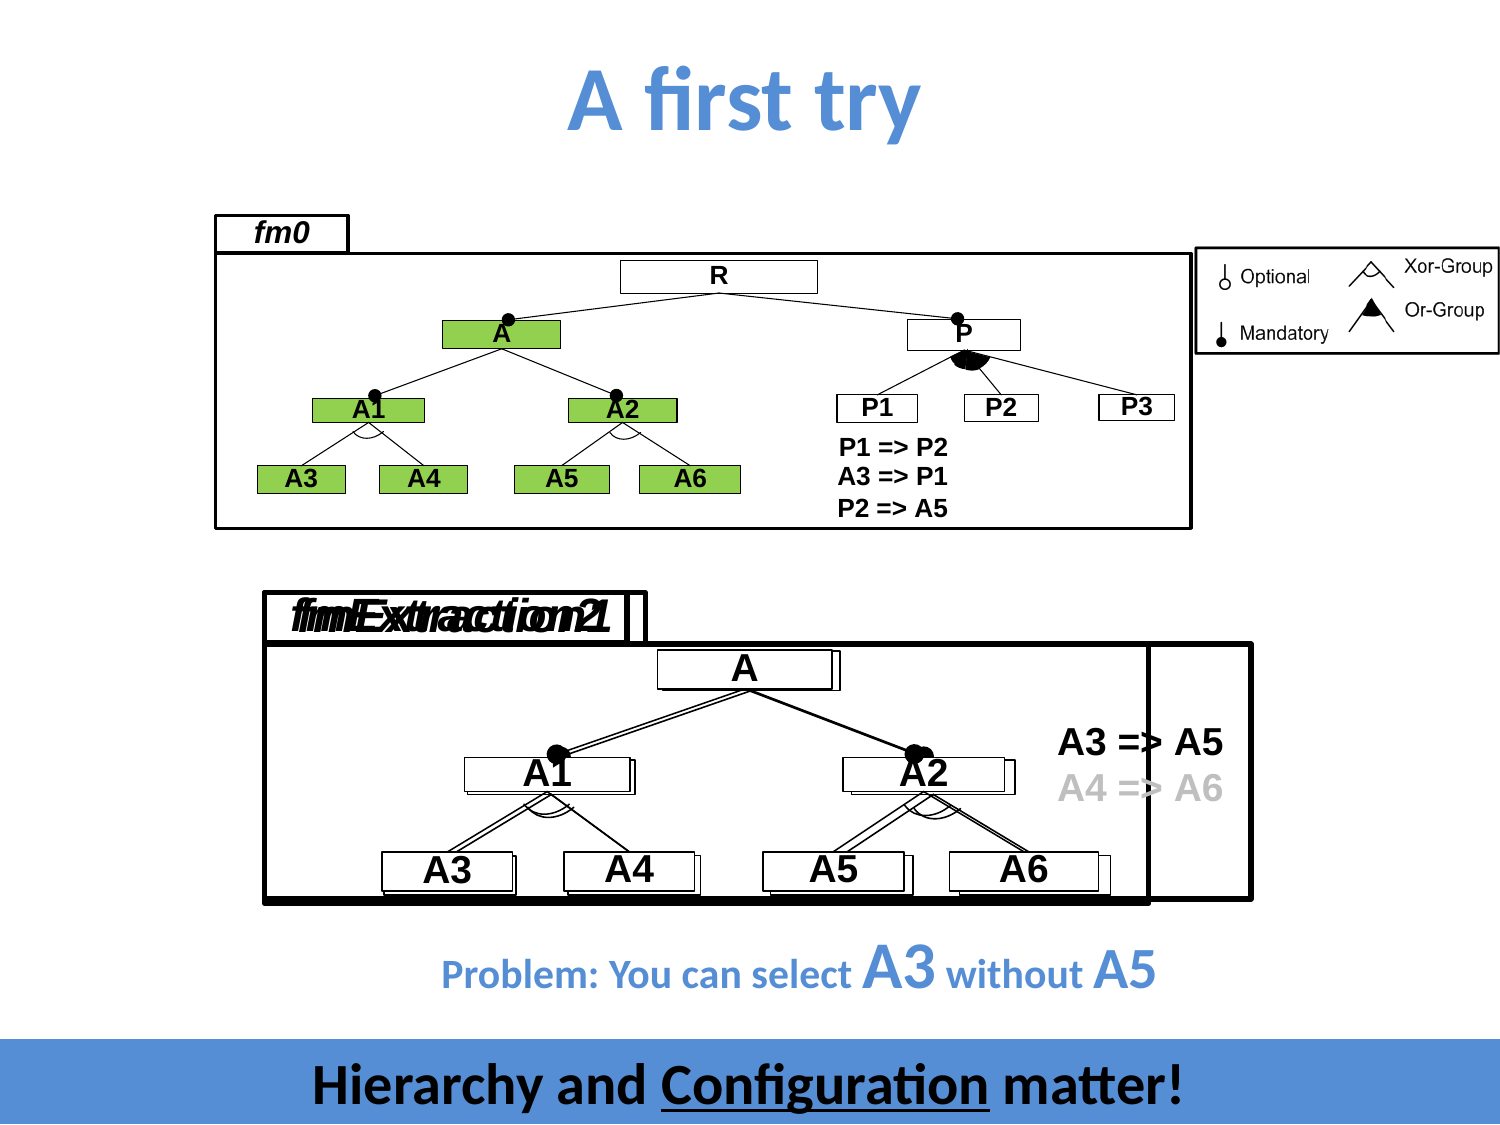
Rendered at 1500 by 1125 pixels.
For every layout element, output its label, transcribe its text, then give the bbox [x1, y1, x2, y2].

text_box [257, 585, 1259, 906]
text_box Hierarchy and Configuration matter! [0, 1039, 1500, 1124]
slide_number 54 [1074, 1042, 1425, 1103]
text_box Problem: You can select A3 without A5 [426, 914, 1173, 1009]
title A first try [70, 0, 1421, 188]
picture [1194, 245, 1500, 356]
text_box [210, 210, 1196, 534]
